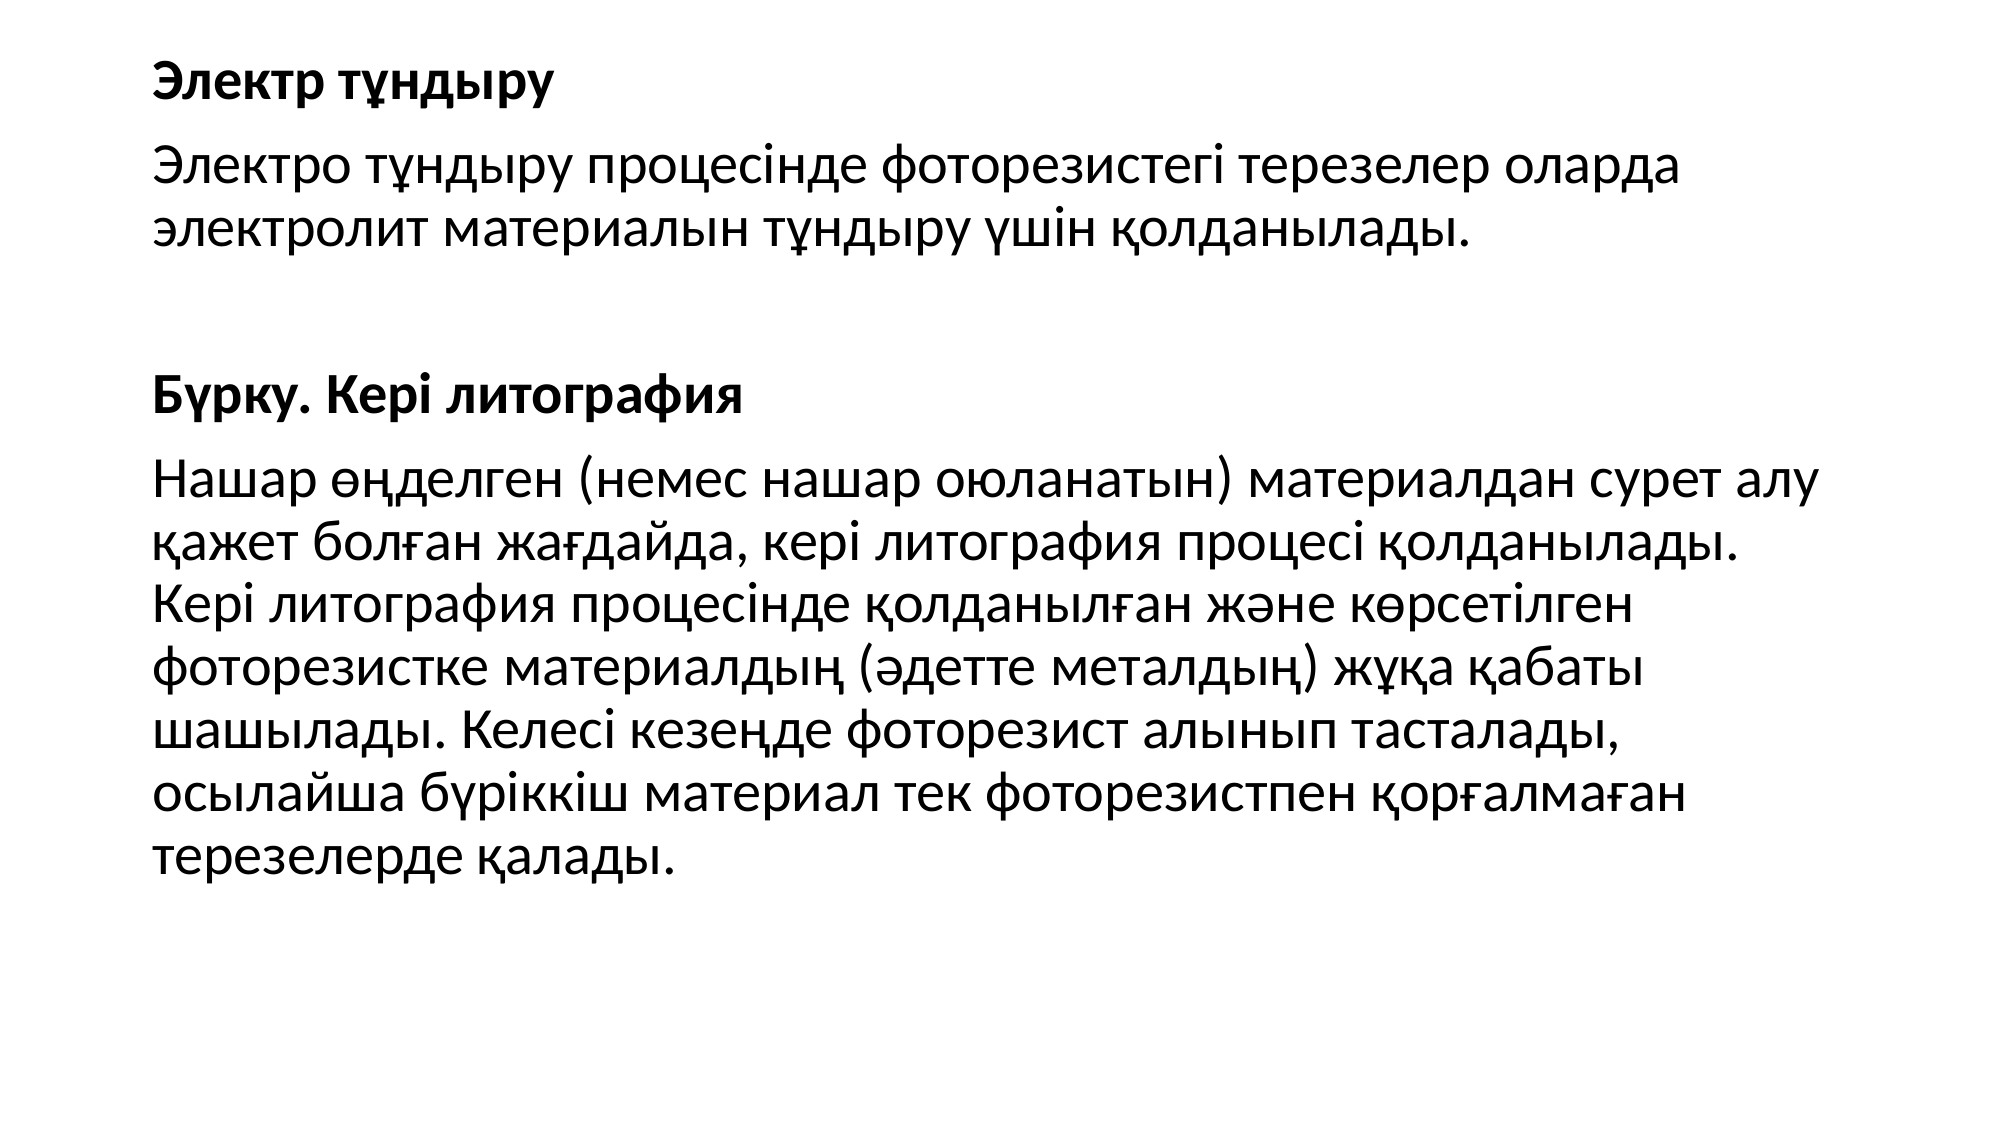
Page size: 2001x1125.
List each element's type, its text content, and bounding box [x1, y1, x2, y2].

list Электр тұндыру Электро тұндыру процесінде фоторезистегі терезелер оларда электролит материалын тұндыру үшін қолданылады. Бүрку. Кері литография Нашар өңделген (немес нашар оюланатын) материалдан сурет алу қажет болған жағдайда, кері литография процесі қолданылады. Кері литография процесінде қолданылған және көрсетілген фоторезистке материалдың (әдетте металдың) жұқа қабаты шашылады. Келесі кезеңде фоторезист алынып тасталады, осылайша бүріккіш материал тек фоторезистпен қорғалмаған терезелерде қалады. [137, 41, 1863, 1014]
